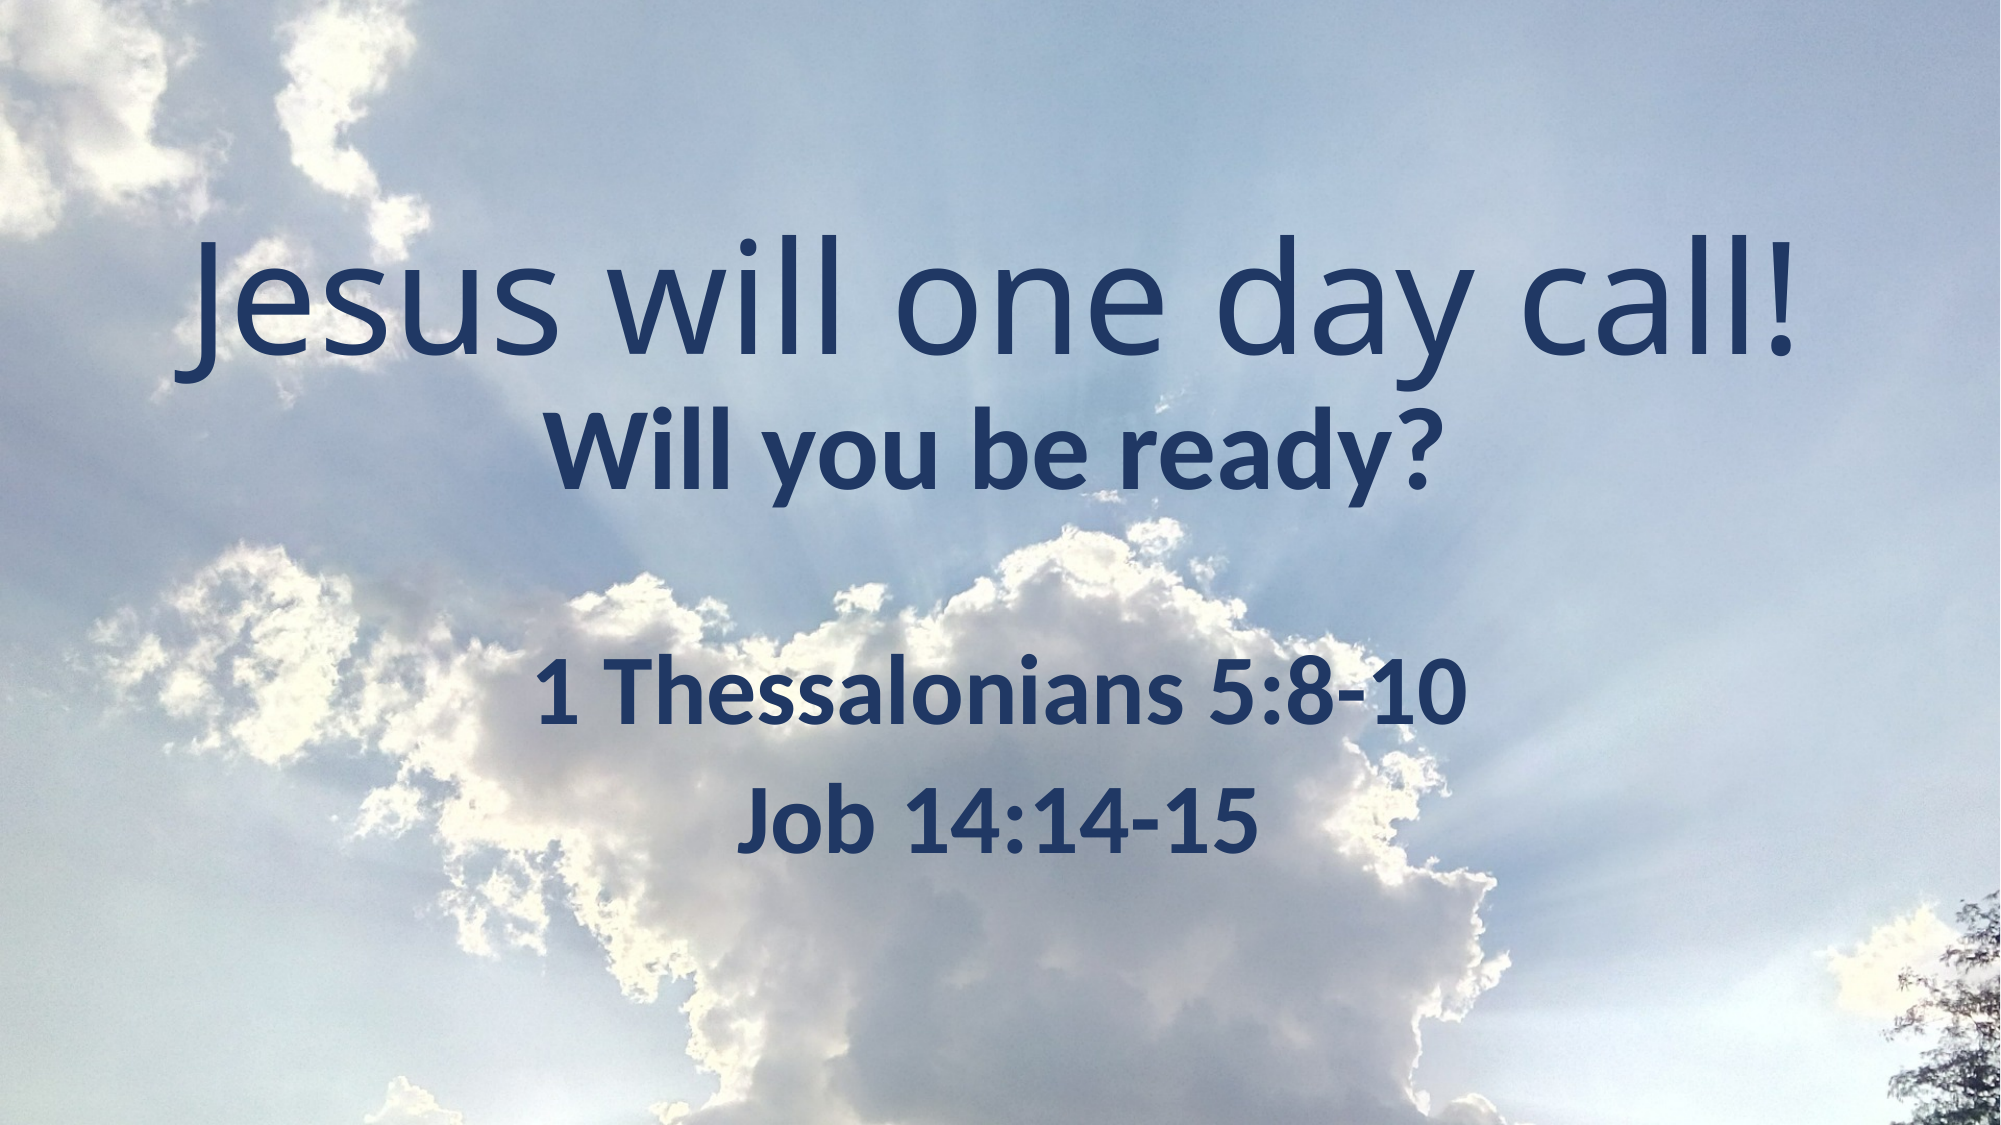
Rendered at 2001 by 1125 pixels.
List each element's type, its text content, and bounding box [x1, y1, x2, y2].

subtitle 1 Thessalonians 5:8-10 Job 14:14-15 [249, 630, 1750, 1016]
picture [0, 0, 2001, 1125]
title Jesus will one day call! Will you be ready? [122, 211, 1869, 669]
